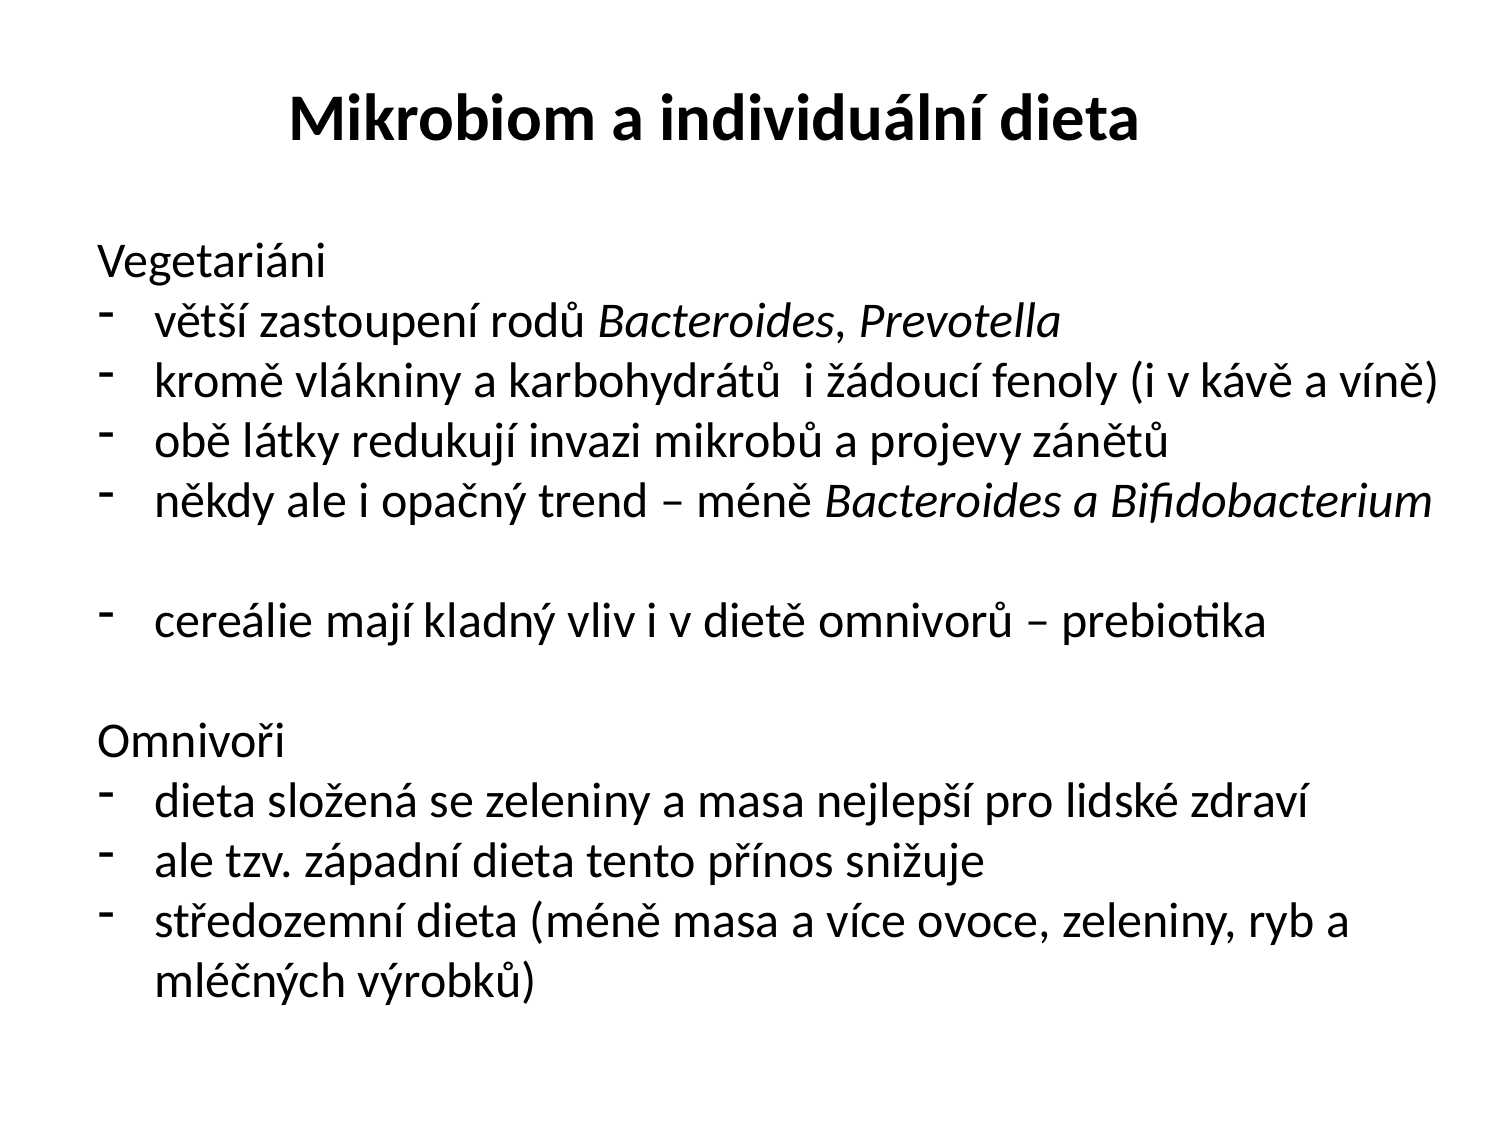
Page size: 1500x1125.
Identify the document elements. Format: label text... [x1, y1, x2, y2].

text_box Mikrobiom a individuální dieta [273, 66, 1172, 161]
text_box Vegetariáni větší zastoupení rodů Bacteroides, Prevotella kromě vlákniny a karbohydrátů i žádoucí fenoly (i v kávě a víně) obě látky redukují invazi mikrobů a projevy zánětů někdy ale i opačný trend – méně Bacteroides a Bifidobacterium cereálie mají kladný vliv i v dietě omnivorů – prebiotika Omnivoři dieta složená se zeleniny a masa nejlepší pro lidské zdraví ale tzv. západní dieta tento přínos snižuje středozemní dieta (méně masa a více ovoce, zeleniny, ryb a mléčných výrobků) [83, 219, 1460, 1015]
